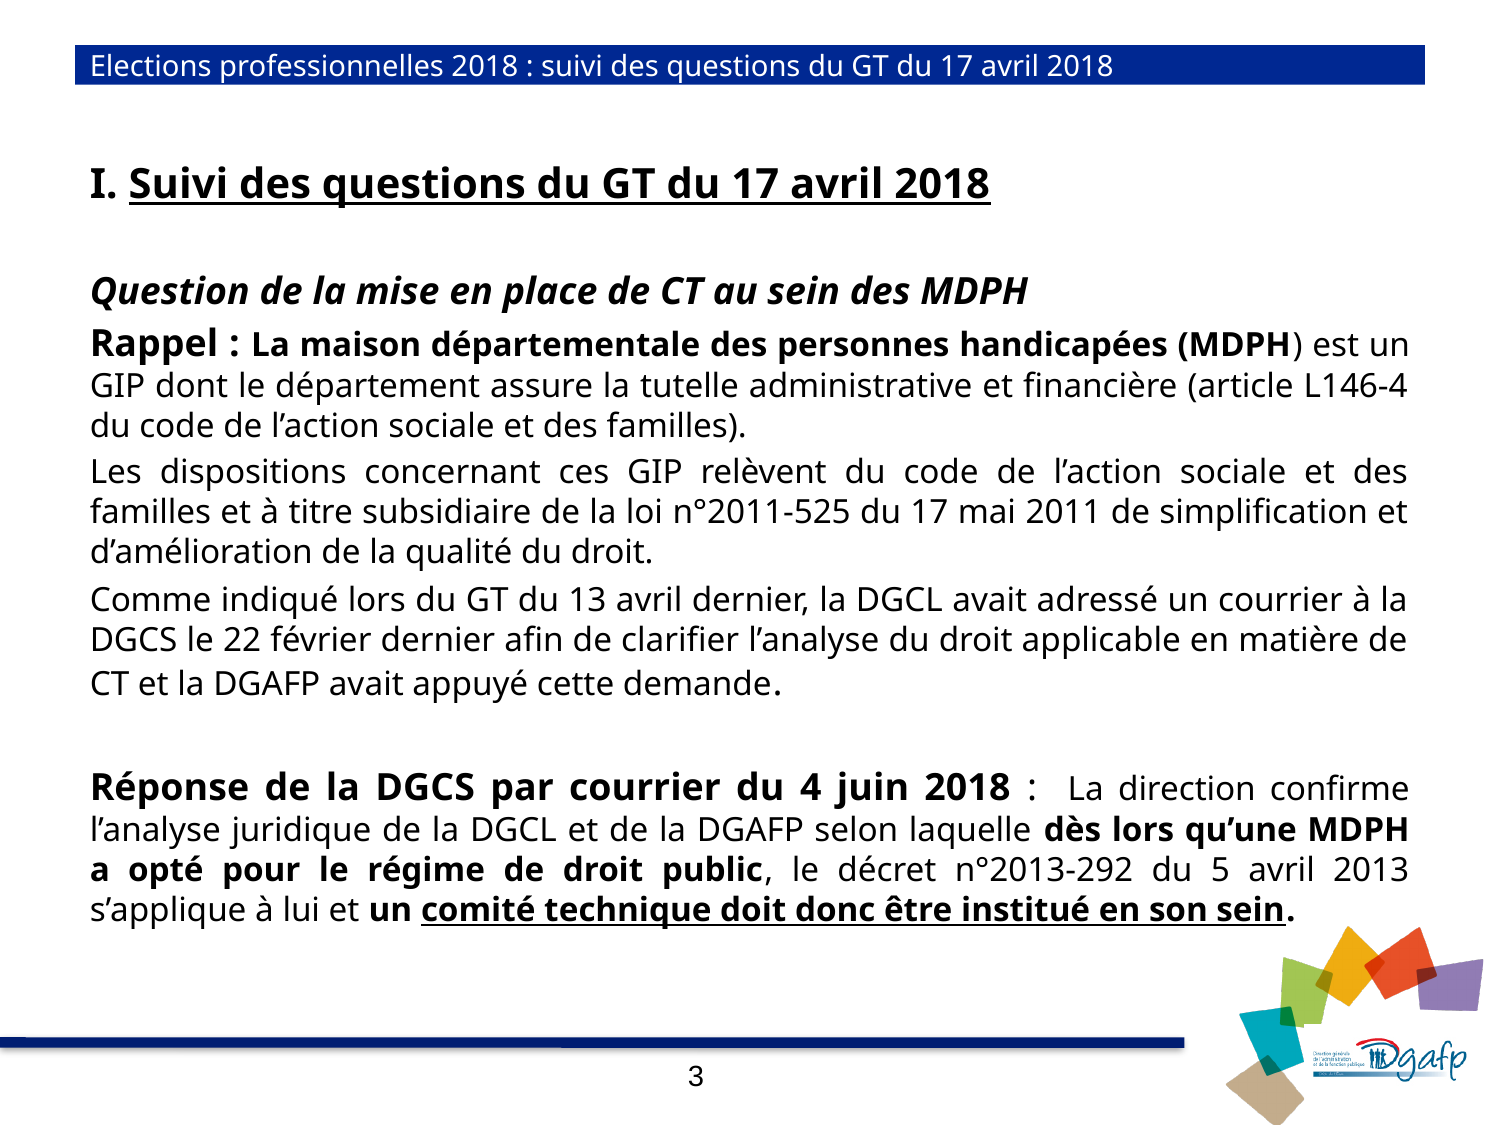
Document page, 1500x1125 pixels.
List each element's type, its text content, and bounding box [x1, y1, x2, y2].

picture [1219, 918, 1495, 1125]
title Elections professionnelles 2018 : suivi des questions du GT du 17 avril 2018 [75, 45, 1425, 85]
list I. Suivi des questions du GT du 17 avril 2018 Question de la mise en place de CT au sein des MDPH Rappel : La maison départementale des personnes handicapées (MDPH) est un GIP dont le département assure la tutelle administrative et financière (article L146-4 du code de l’action sociale et des familles). Les dispositions concernant ces GIP relèvent du code de l’action sociale et des familles et à titre subsidiaire de la loi n°2011-525 du 17 mai 2011 de simplification et d’amélioration de la qualité du droit. Comme indiqué lors du GT du 13 avril dernier, la DGCL avait adressé un courrier à la DGCS le 22 février dernier afin de clarifier l’analyse du droit applicable en matière de CT et la DGAFP avait appuyé cette demande. Réponse de la DGCS par courrier du 4 juin 2018 : La direction confirme l’analyse juridique de la DGCL et de la DGAFP selon laquelle dès lors qu’une MDPH a opté pour le régime de droit public, le décret n°2013-292 du 5 avril 2013 s’applique à lui et un comité technique doit donc être institué en son sein. [75, 149, 1425, 987]
slide_number 3 [369, 1050, 719, 1125]
